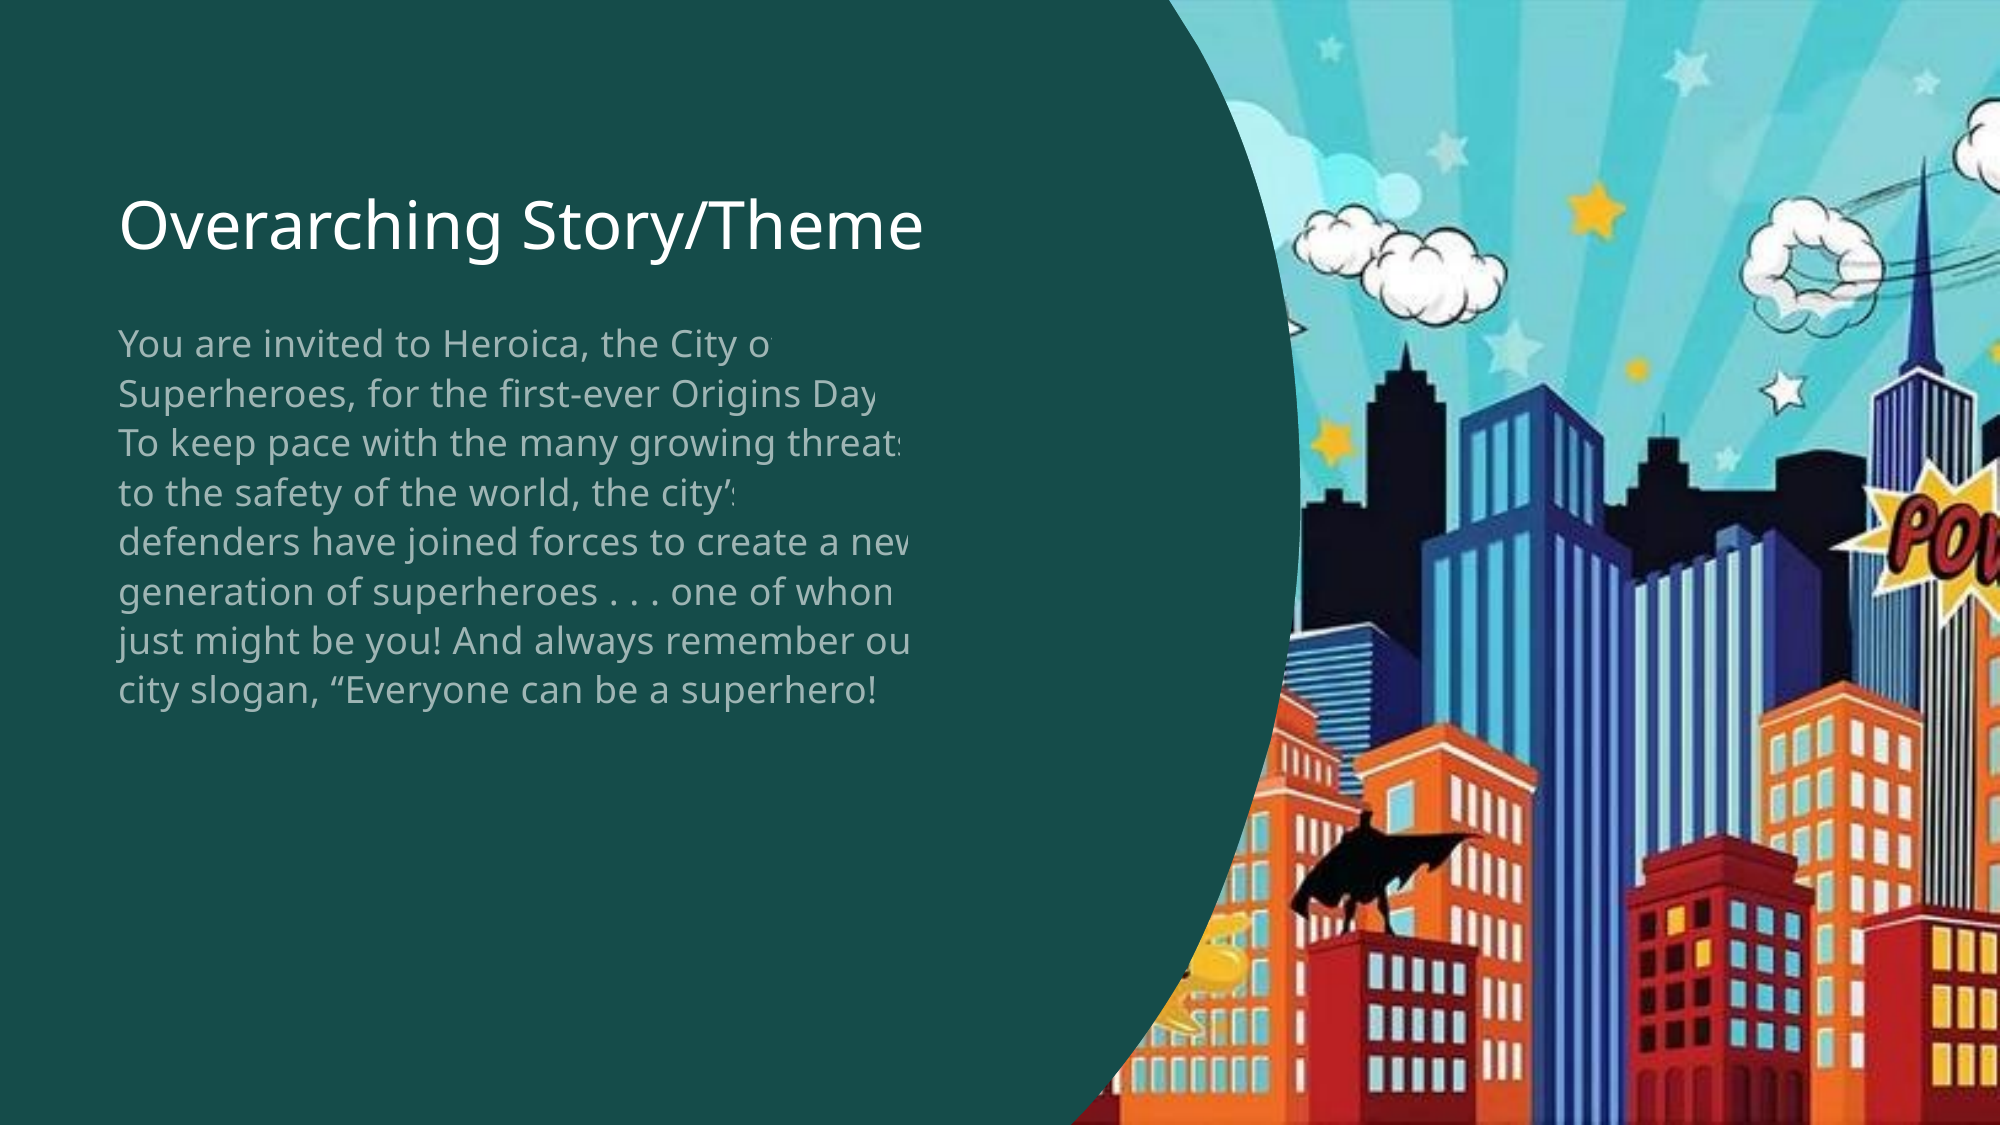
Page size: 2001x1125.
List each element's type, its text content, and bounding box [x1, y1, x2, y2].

title Overarching Story/Theme [118, 101, 1063, 344]
picture [1070, 0, 2000, 1125]
list You are invited to Heroica, the City of Superheroes, for the first-ever Origins Day! To keep pace with the many growing threats to the safety of the world, the city’s defenders have joined forces to create a new generation of superheroes . . . one of whom just might be you! And always remember our city slogan, “Everyone can be a superhero!” [118, 254, 937, 783]
